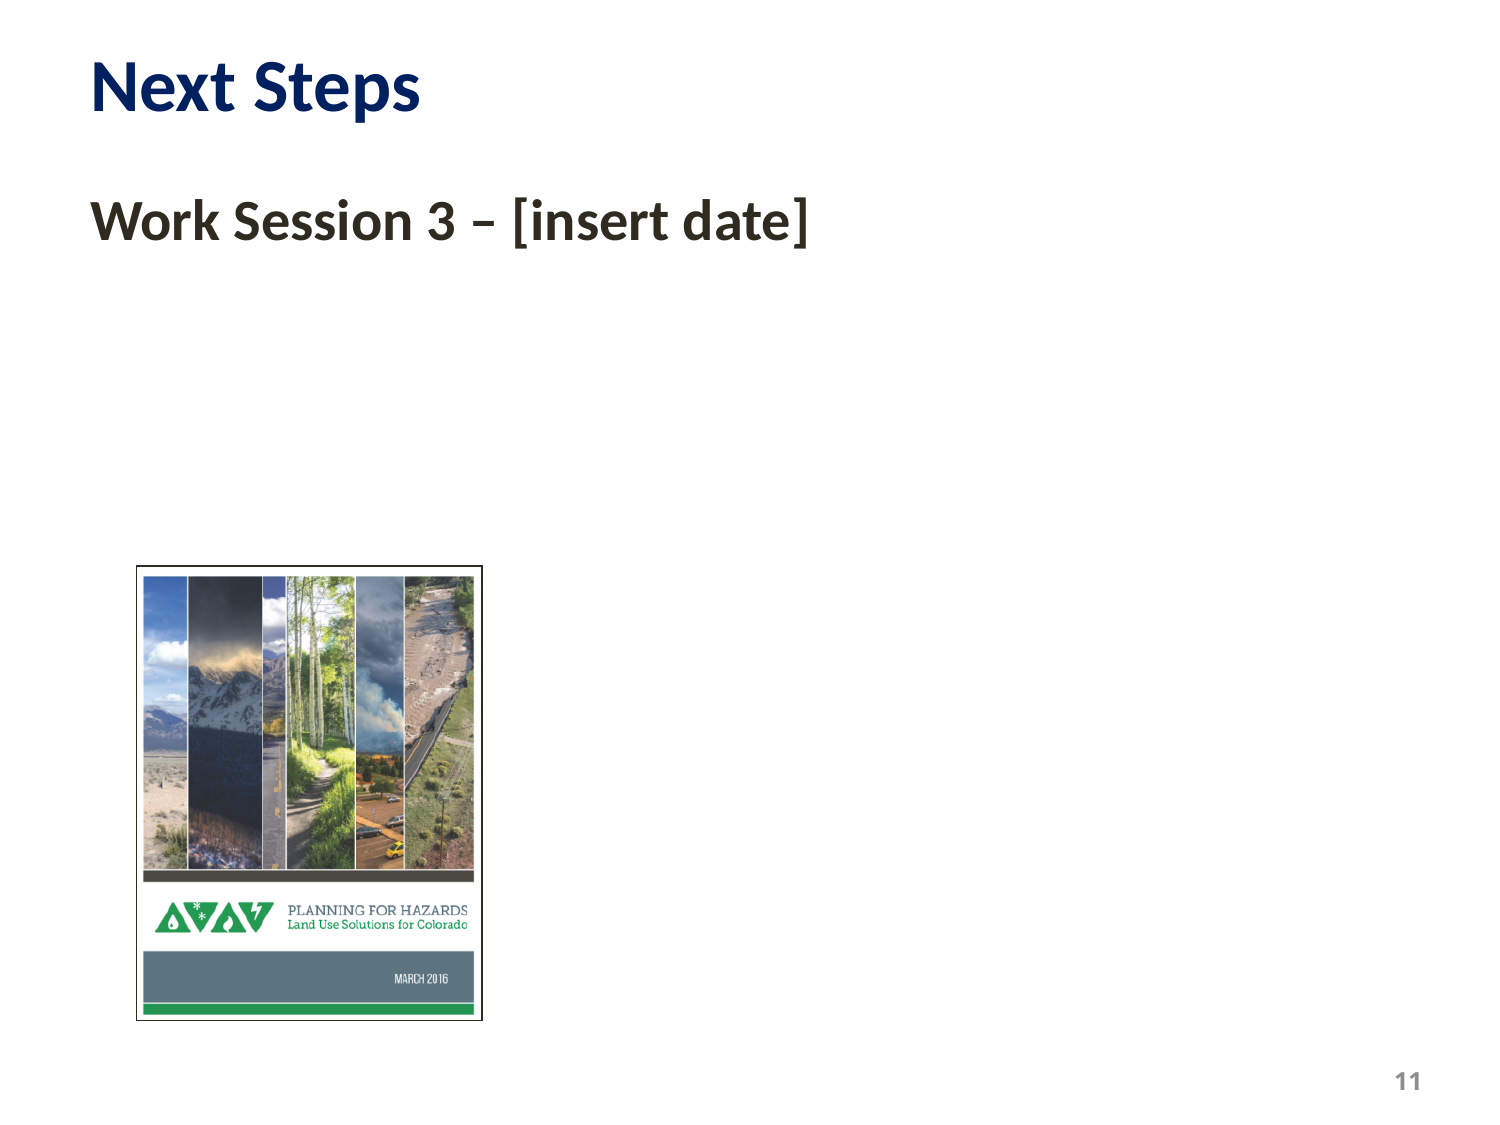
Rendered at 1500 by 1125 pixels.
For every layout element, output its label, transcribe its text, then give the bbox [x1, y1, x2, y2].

picture [137, 566, 482, 1020]
list Work Session 3 – [insert date] [74, 174, 1113, 1006]
title Next Steps [74, 12, 1426, 151]
